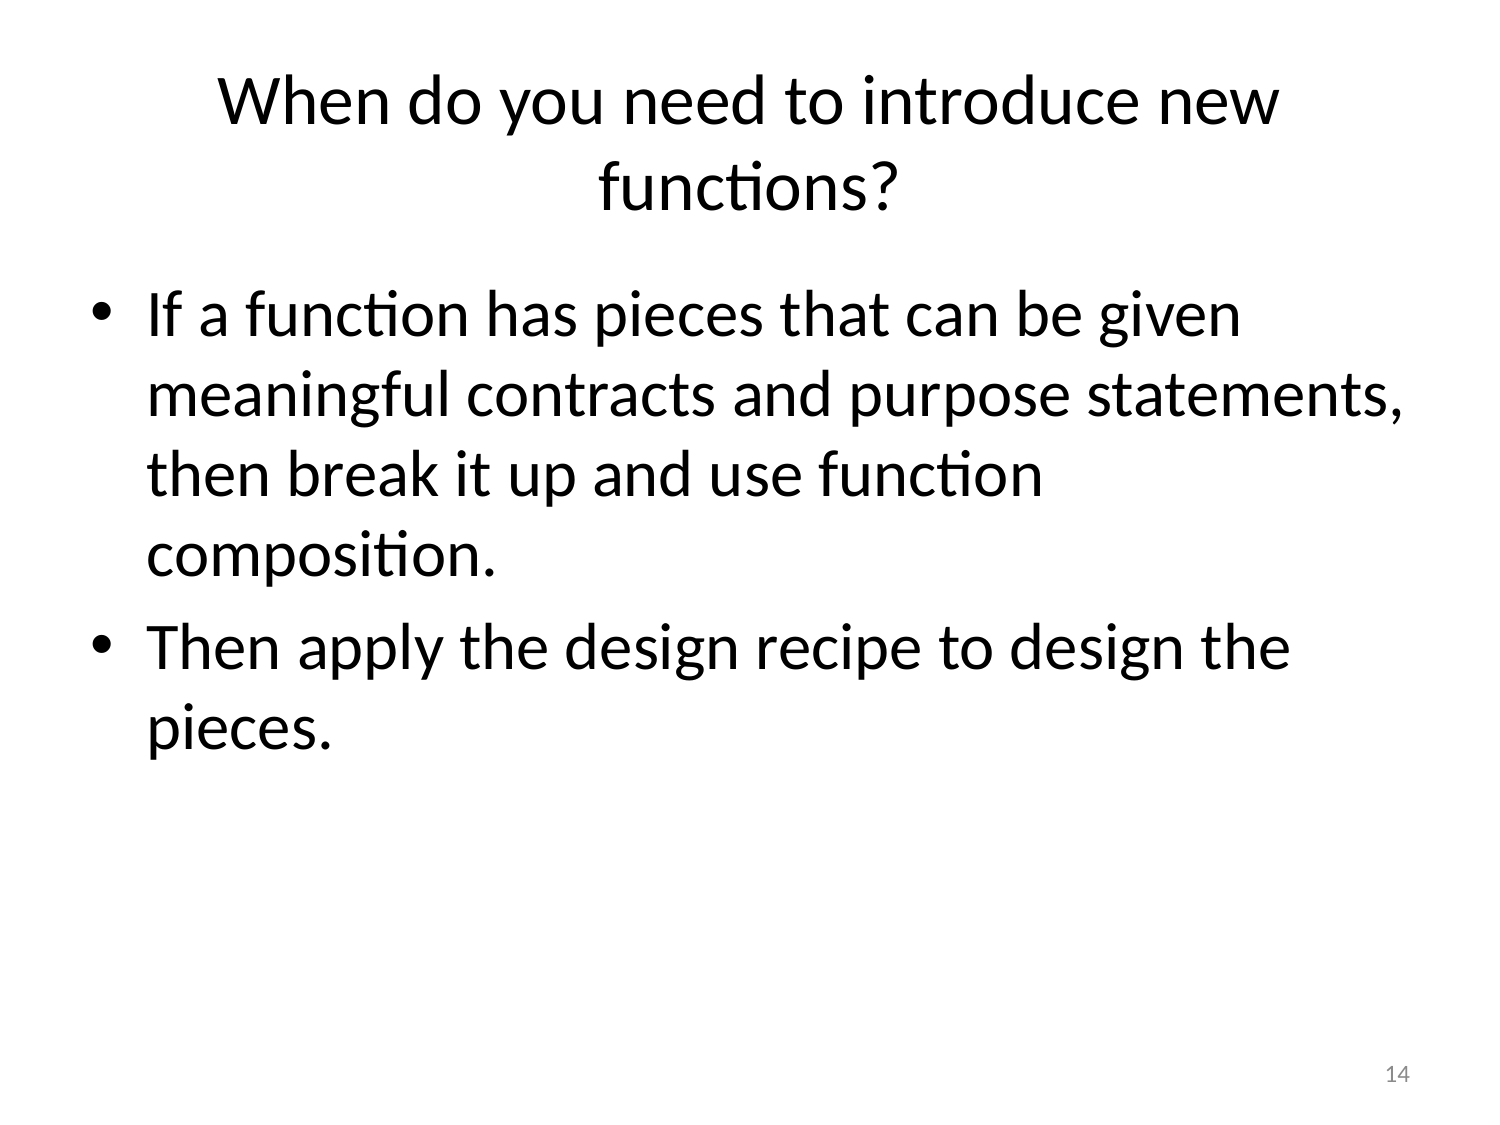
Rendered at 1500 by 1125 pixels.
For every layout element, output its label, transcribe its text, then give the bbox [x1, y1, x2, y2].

slide_number 14 [1074, 1042, 1425, 1103]
title When do you need to introduce new functions? [75, 45, 1425, 233]
list If a function has pieces that can be given meaningful contracts and purpose statements, then break it up and use function composition. Then apply the design recipe to design the pieces. [75, 262, 1425, 1005]
